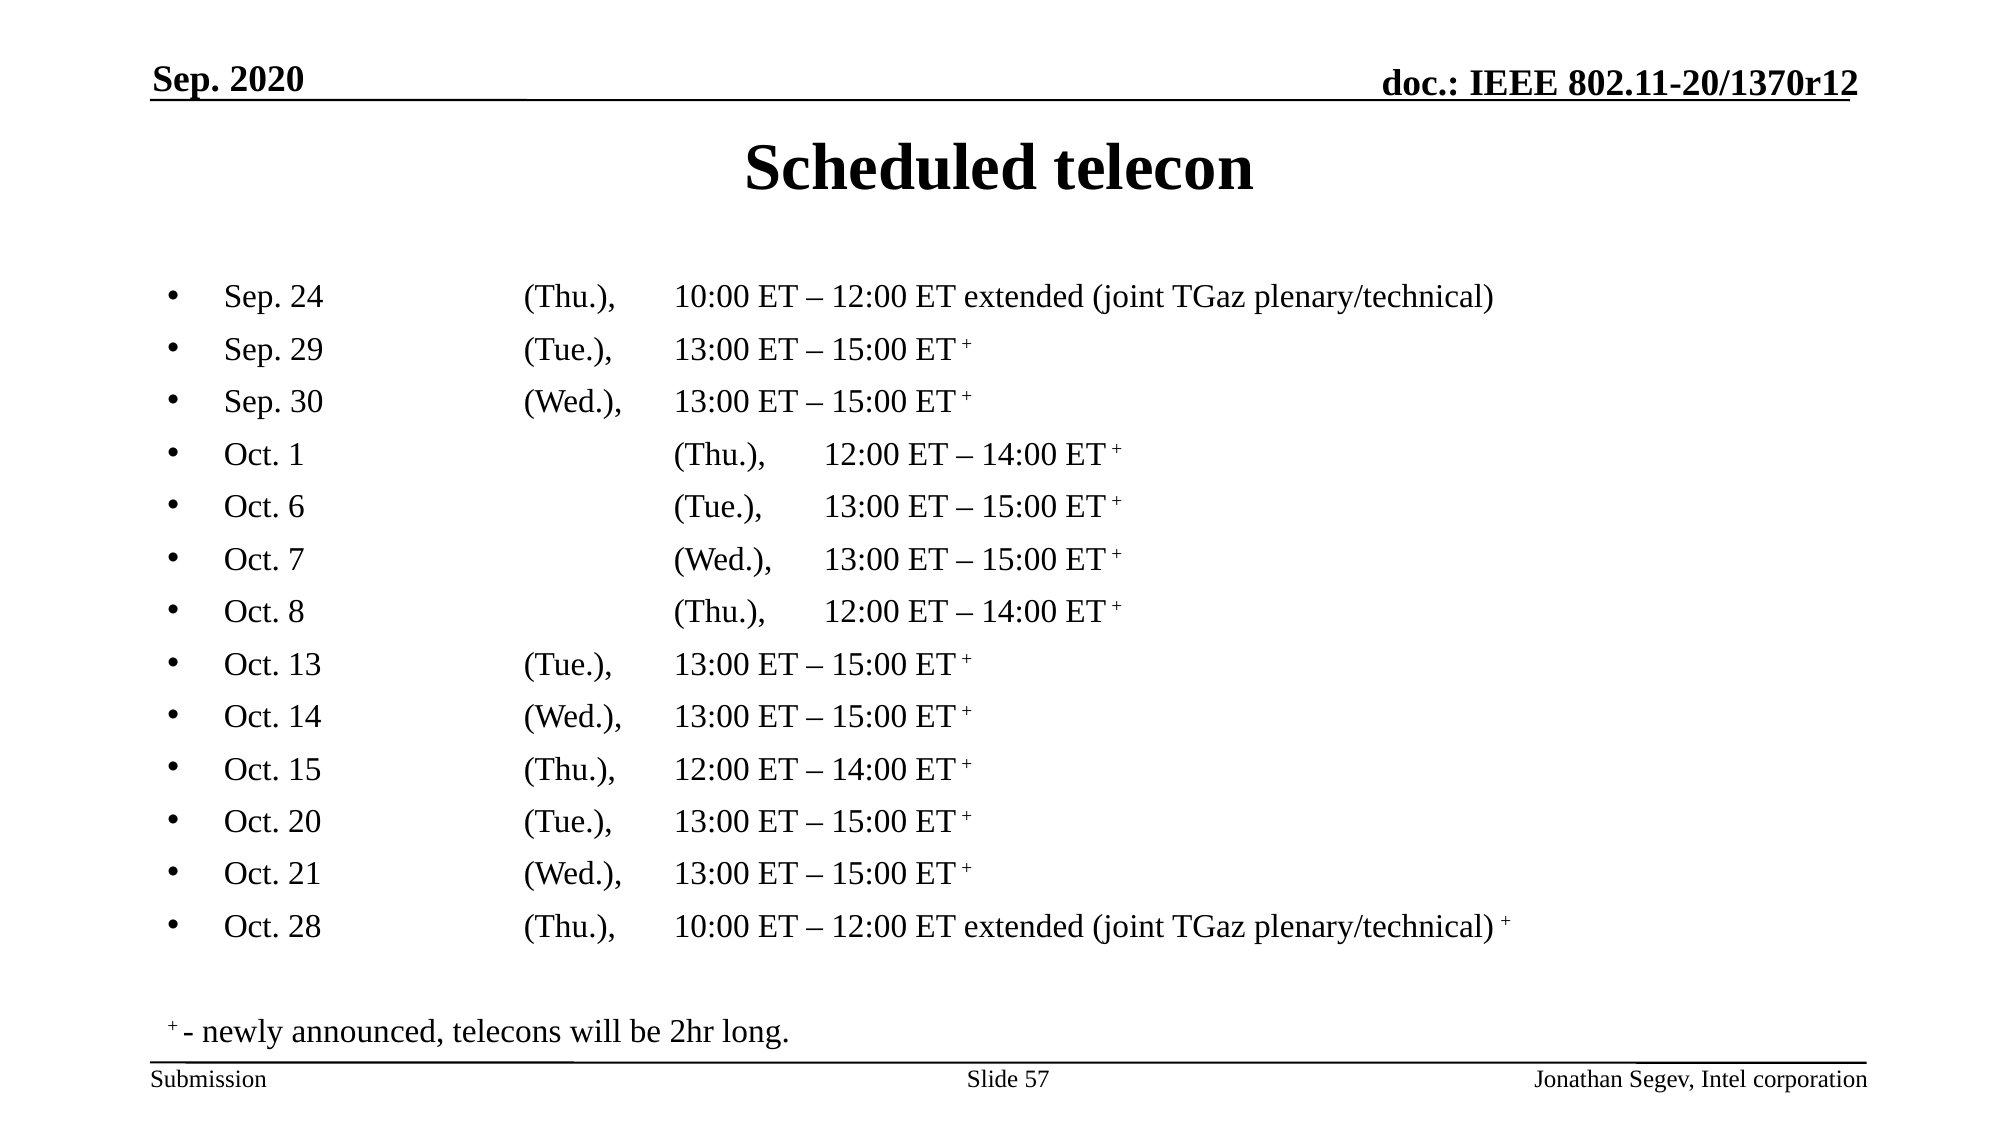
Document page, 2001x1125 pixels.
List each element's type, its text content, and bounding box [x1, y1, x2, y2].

footer Jonathan Segev, Intel corporation [1171, 1061, 1869, 1093]
slide_number Slide 57 [950, 1061, 1067, 1123]
title Scheduled telecon [149, 112, 1850, 215]
text_box Sep. 24 (Thu.), 10:00 ET – 12:00 ET extended (joint TGaz plenary/technical) Sep. 29 (Tue.), 13:00 ET – 15:00 ET + Sep. 30 (Wed.), 13:00 ET – 15:00 ET + Oct. 1 (Thu.), 12:00 ET – 14:00 ET + Oct. 6 (Tue.), 13:00 ET – 15:00 ET + Oct. 7 (Wed.), 13:00 ET – 15:00 ET + Oct. 8 (Thu.), 12:00 ET – 14:00 ET + Oct. 13 (Tue.), 13:00 ET – 15:00 ET + Oct. 14 (Wed.), 13:00 ET – 15:00 ET + Oct. 15 (Thu.), 12:00 ET – 14:00 ET + Oct. 20 (Tue.), 13:00 ET – 15:00 ET + Oct. 21 (Wed.), 13:00 ET – 15:00 ET + Oct. 28 (Thu.), 10:00 ET – 12:00 ET extended (joint TGaz plenary/technical) + + - newly announced, telecons will be 2hr long. [152, 267, 1960, 1010]
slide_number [152, 54, 563, 100]
